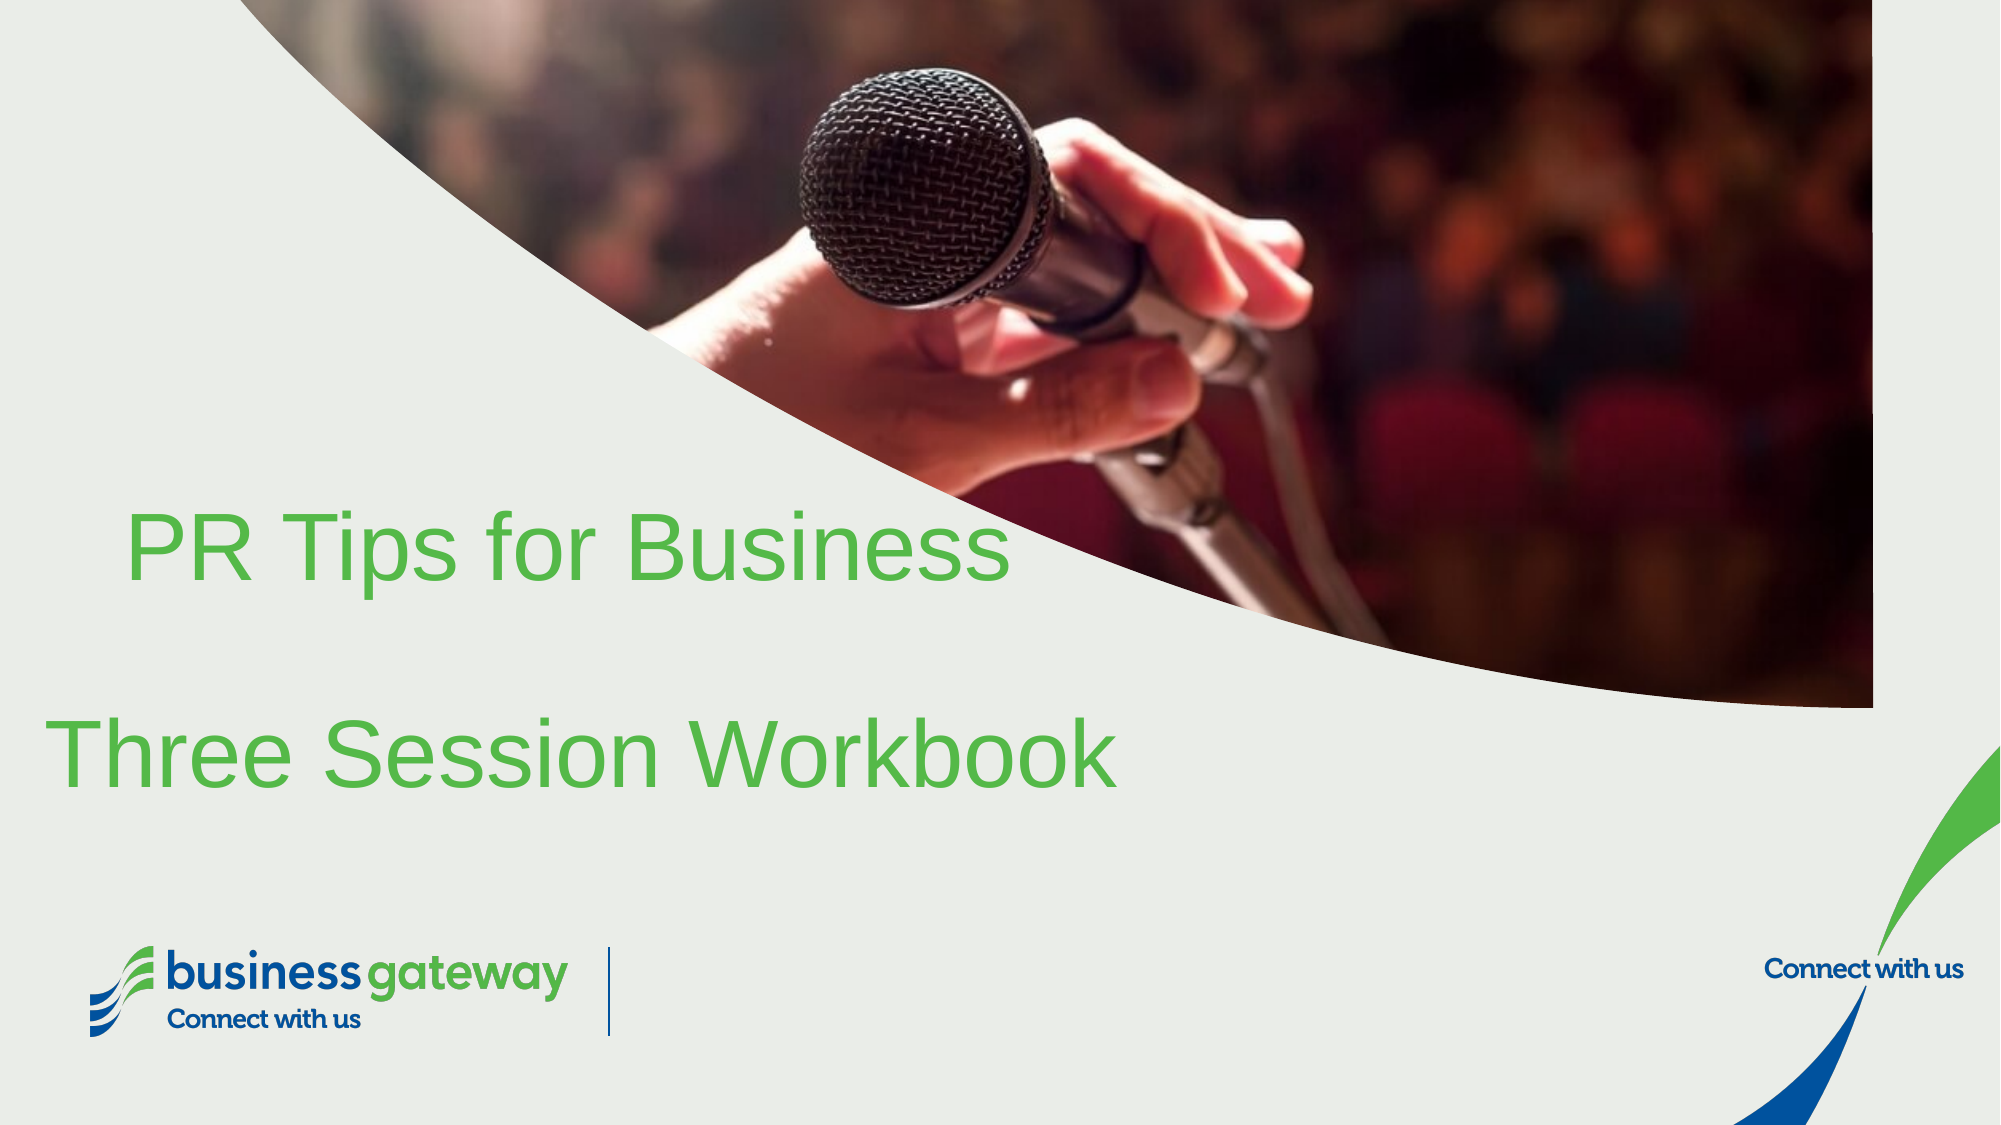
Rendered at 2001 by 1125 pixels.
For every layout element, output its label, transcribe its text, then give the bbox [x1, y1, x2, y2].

picture [90, 946, 568, 1037]
title PR Tips for Business Three Session Workbook [25, 290, 1138, 810]
picture [1692, 710, 2001, 1125]
picture [240, 0, 1874, 708]
